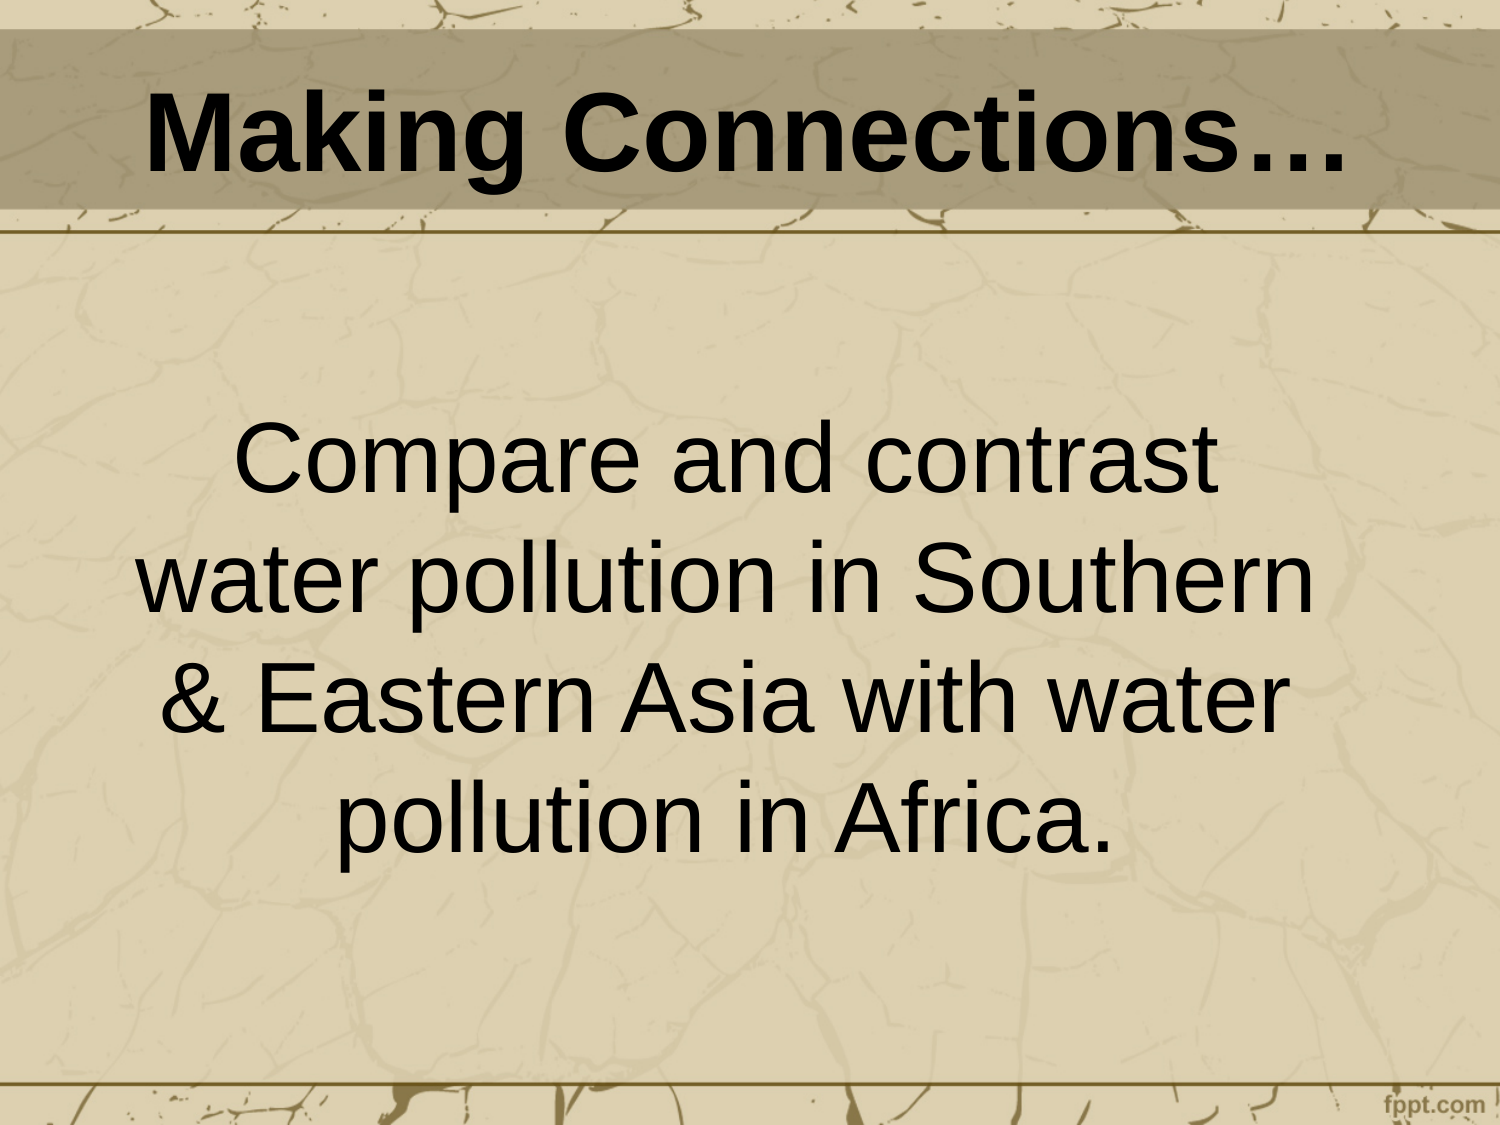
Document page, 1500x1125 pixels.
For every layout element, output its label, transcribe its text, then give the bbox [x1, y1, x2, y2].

picture [0, 0, 1500, 1125]
subtitle Compare and contrast water pollution in Southern & Eastern Asia with water pollution in Africa. [112, 385, 1341, 906]
title Making Connections… [112, 32, 1388, 221]
